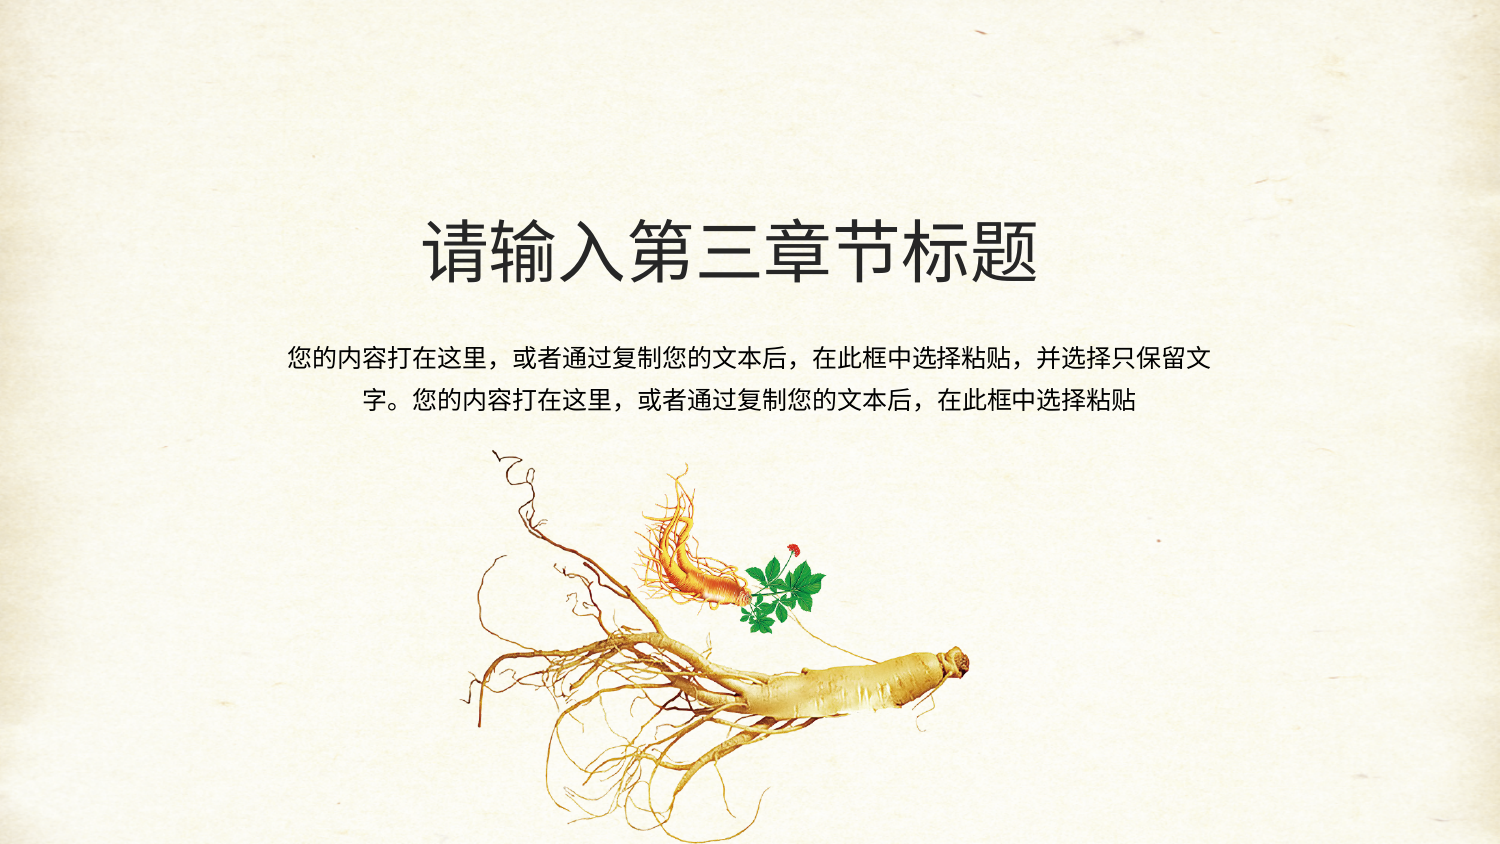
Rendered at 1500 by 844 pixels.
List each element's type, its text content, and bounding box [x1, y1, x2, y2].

picture [0, 0, 1500, 844]
text_box 您的内容打在这里，或者通过复制您的文本后，在此框中选择粘贴，并选择只保留文字。您的内容打在这里，或者通过复制您的文本后，在此框中选择粘贴 [269, 323, 1231, 422]
text_box 请输入第三章节标题 [405, 200, 1054, 299]
